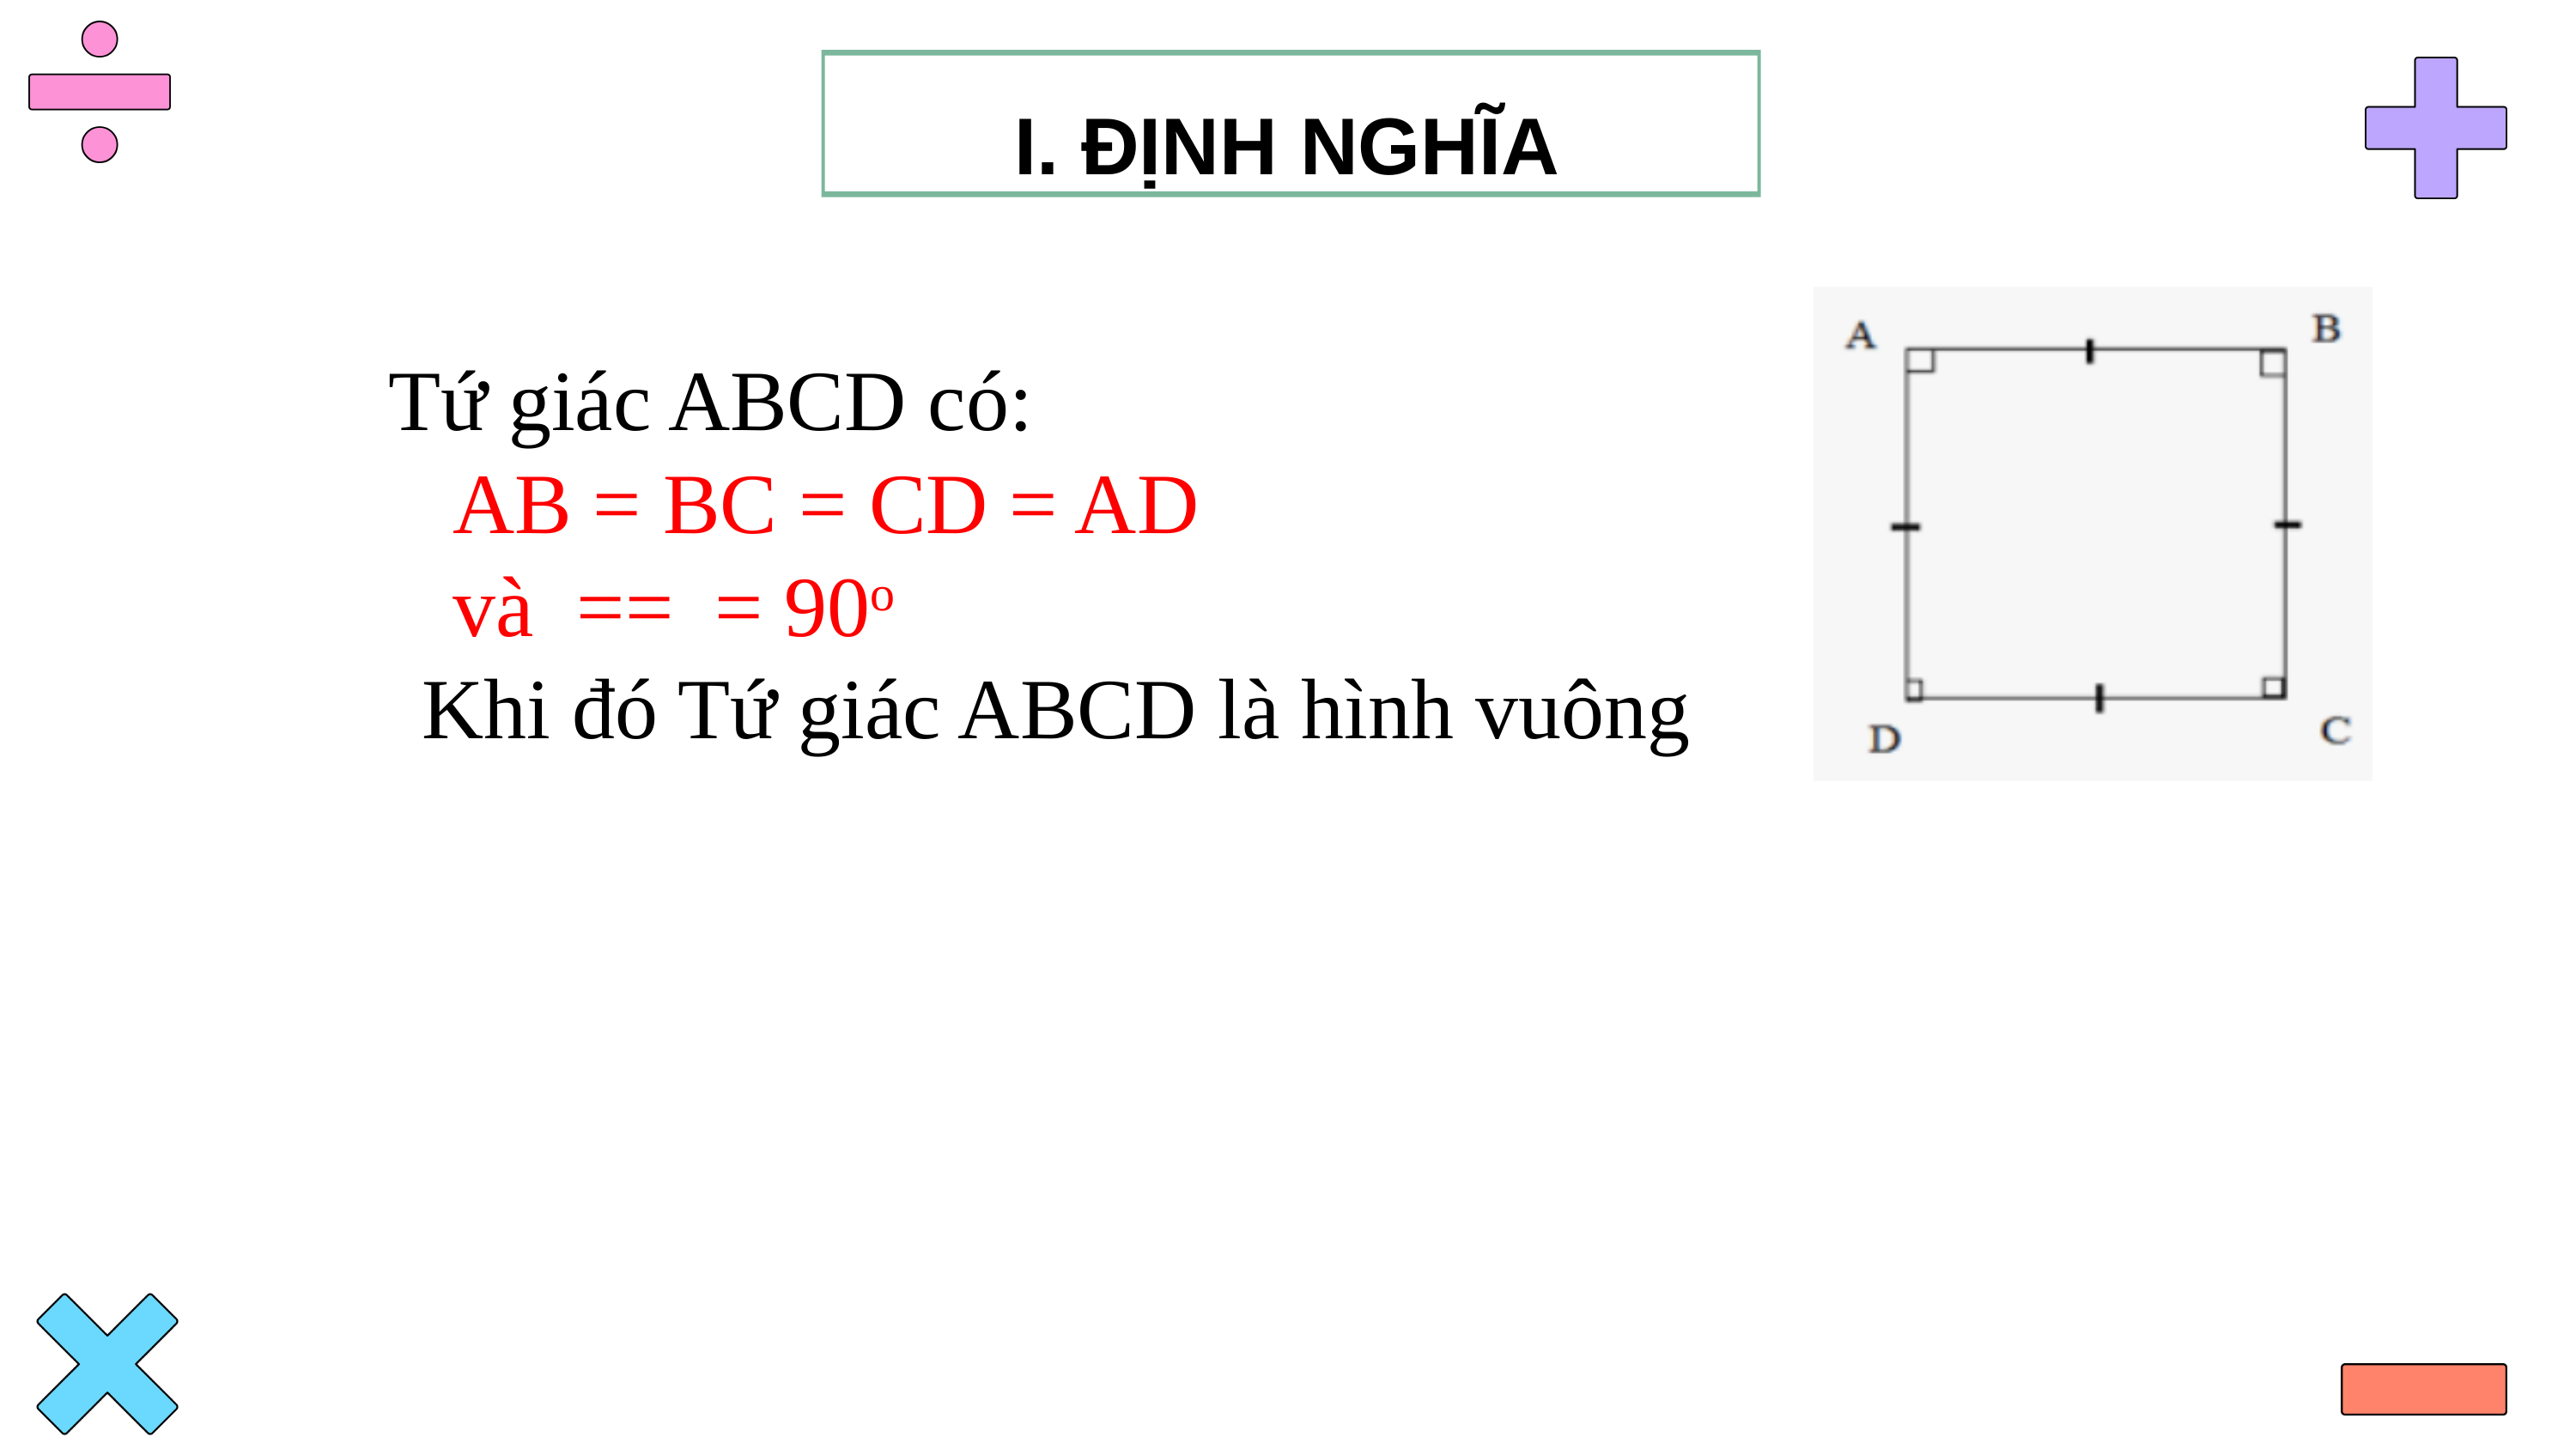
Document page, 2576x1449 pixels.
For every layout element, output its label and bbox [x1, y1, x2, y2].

picture [2364, 56, 2507, 199]
picture [1814, 287, 2372, 782]
picture [36, 1292, 179, 1435]
picture [2341, 1363, 2507, 1416]
text_box [821, 21, 1761, 199]
picture [28, 21, 171, 163]
